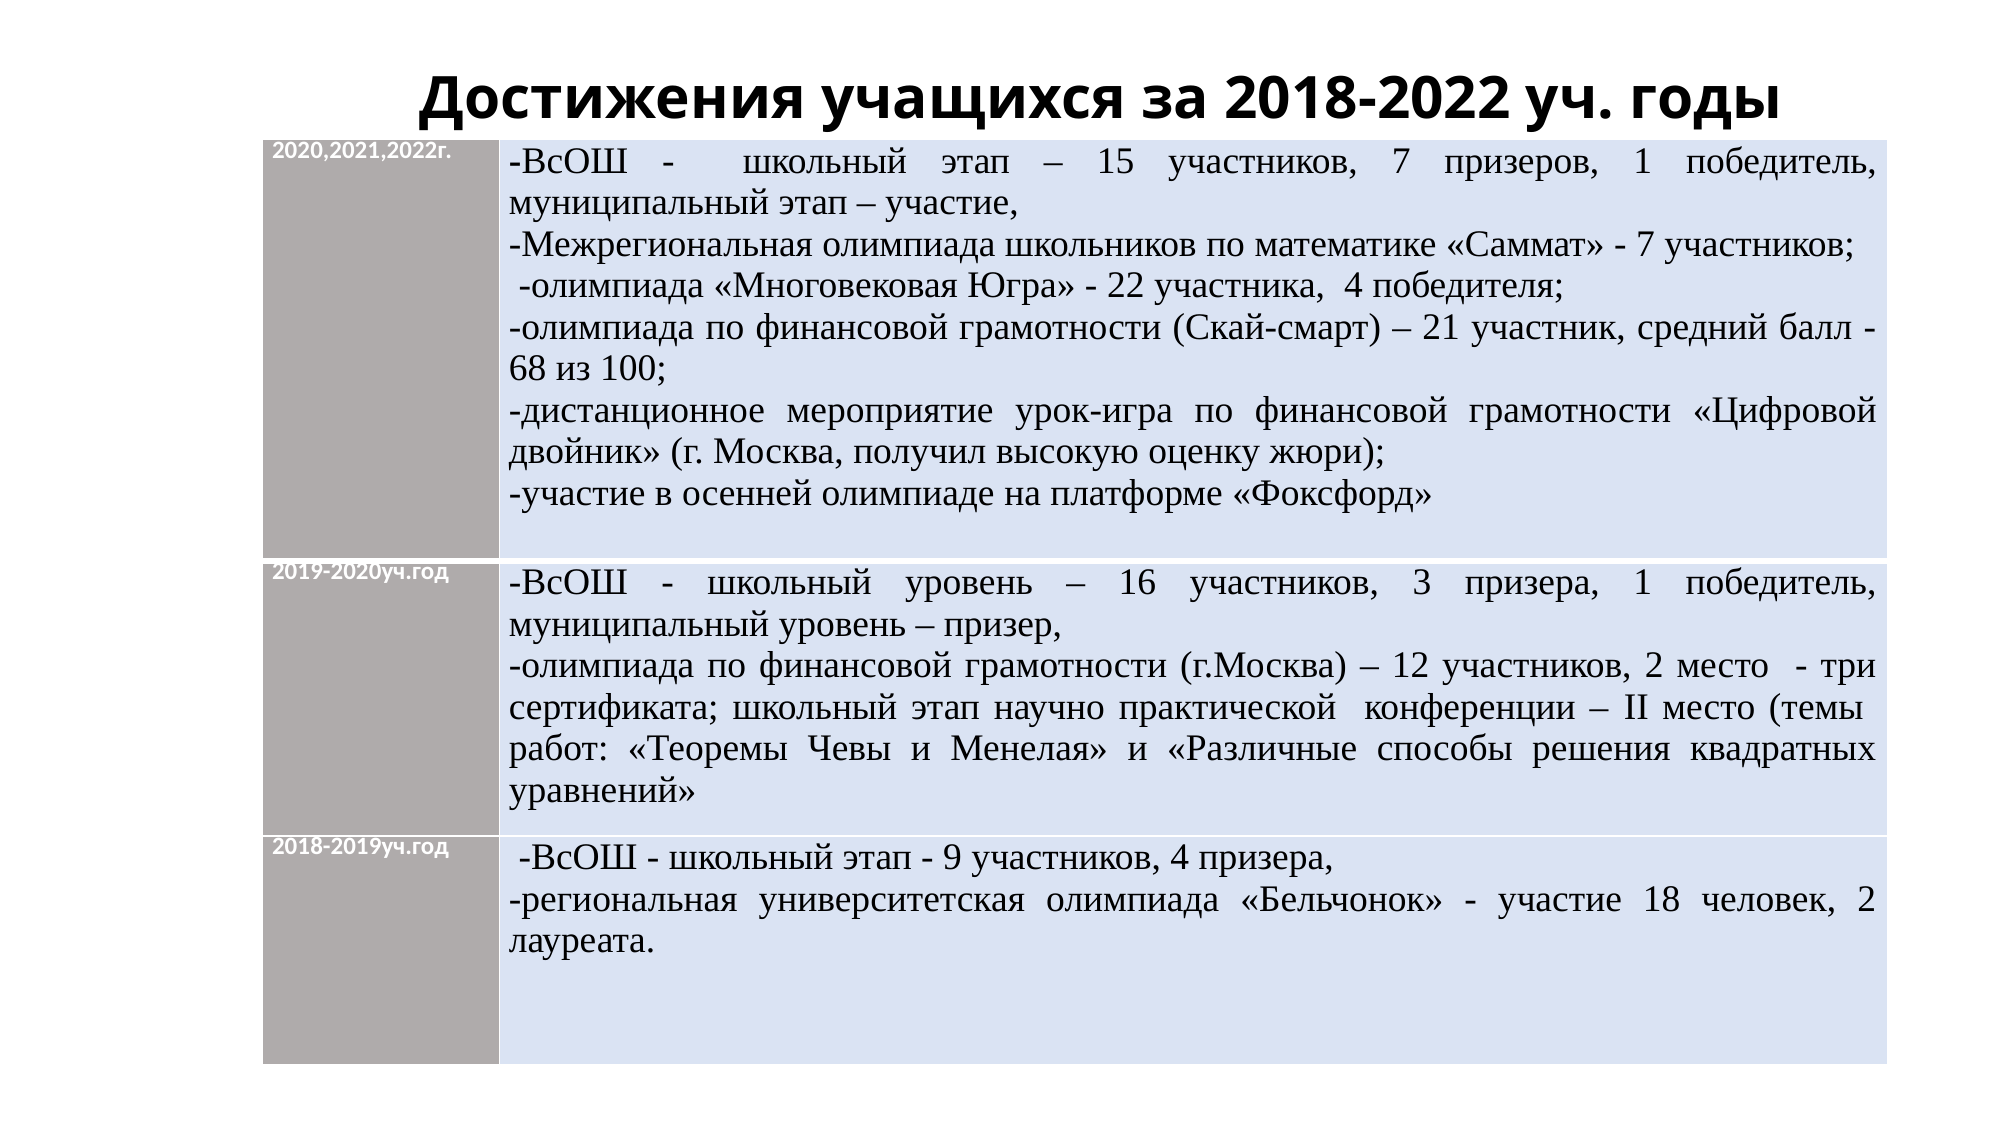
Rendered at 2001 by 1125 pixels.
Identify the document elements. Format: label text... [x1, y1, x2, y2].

title Достижения учащихся за 2018-2022 уч. годы [341, 59, 1863, 139]
table_header 2020,2021,2022г. [263, 140, 499, 558]
table_header -ВсОШ - школьный этап – 15 участников, 7 призеров, 1 победитель, муниципальный этап – участие, -Межрегиональная олимпиада школьников по математике «Саммат» - 7 участников; -олимпиада «Многовековая Югра» - 22 участника, 4 победителя; -олимпиада по финансовой грамотности (Скай-смарт) – 21 участник, средний балл - 68 из 100; -дистанционное мероприятие урок-игра по финансовой грамотности «Цифровой двойник» (г. Москва, получил высокую оценку жюри); -участие в осенней олимпиаде на платформе «Фоксфорд» [500, 140, 1887, 558]
table_cell 2018-2019уч.год [263, 837, 499, 1064]
table_cell -ВсОШ - школьный этап - 9 участников, 4 призера, -региональная университетская олимпиада «Бельчонок» - участие 18 человек, 2 лауреата. [500, 837, 1887, 1064]
table_cell 2019-2020уч.год [263, 564, 499, 835]
table_cell -ВсОШ - школьный уровень – 16 участников, 3 призера, 1 победитель, муниципальный уровень – призер, -олимпиада по финансовой грамотности (г.Москва) – 12 участников, 2 место - три сертификата; школьный этап научно практической конференции – II место (темы работ: «Теоремы Чевы и Менелая» и «Различные способы решения квадратных уравнений» [500, 564, 1887, 835]
